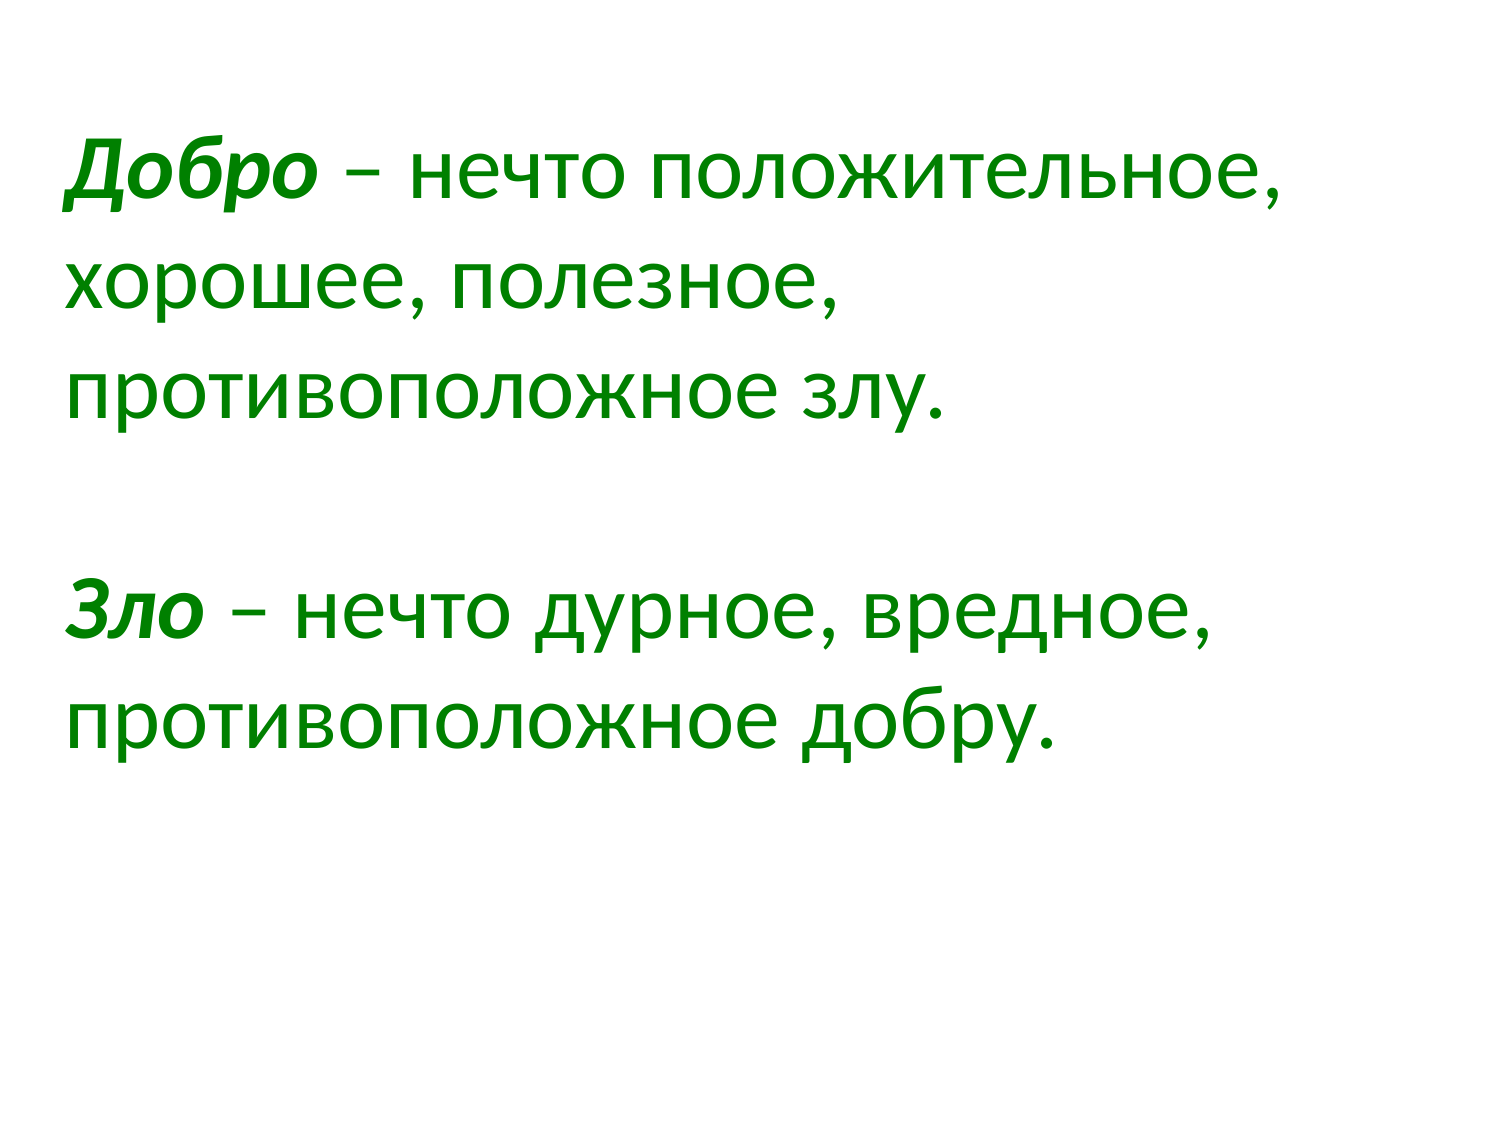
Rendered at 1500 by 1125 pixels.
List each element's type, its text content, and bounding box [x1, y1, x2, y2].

text_box Добро – нечто положительное, хорошее, полезное, противоположное злу. Зло – нечто дурное, вредное, противоположное добру. [49, 99, 1463, 775]
